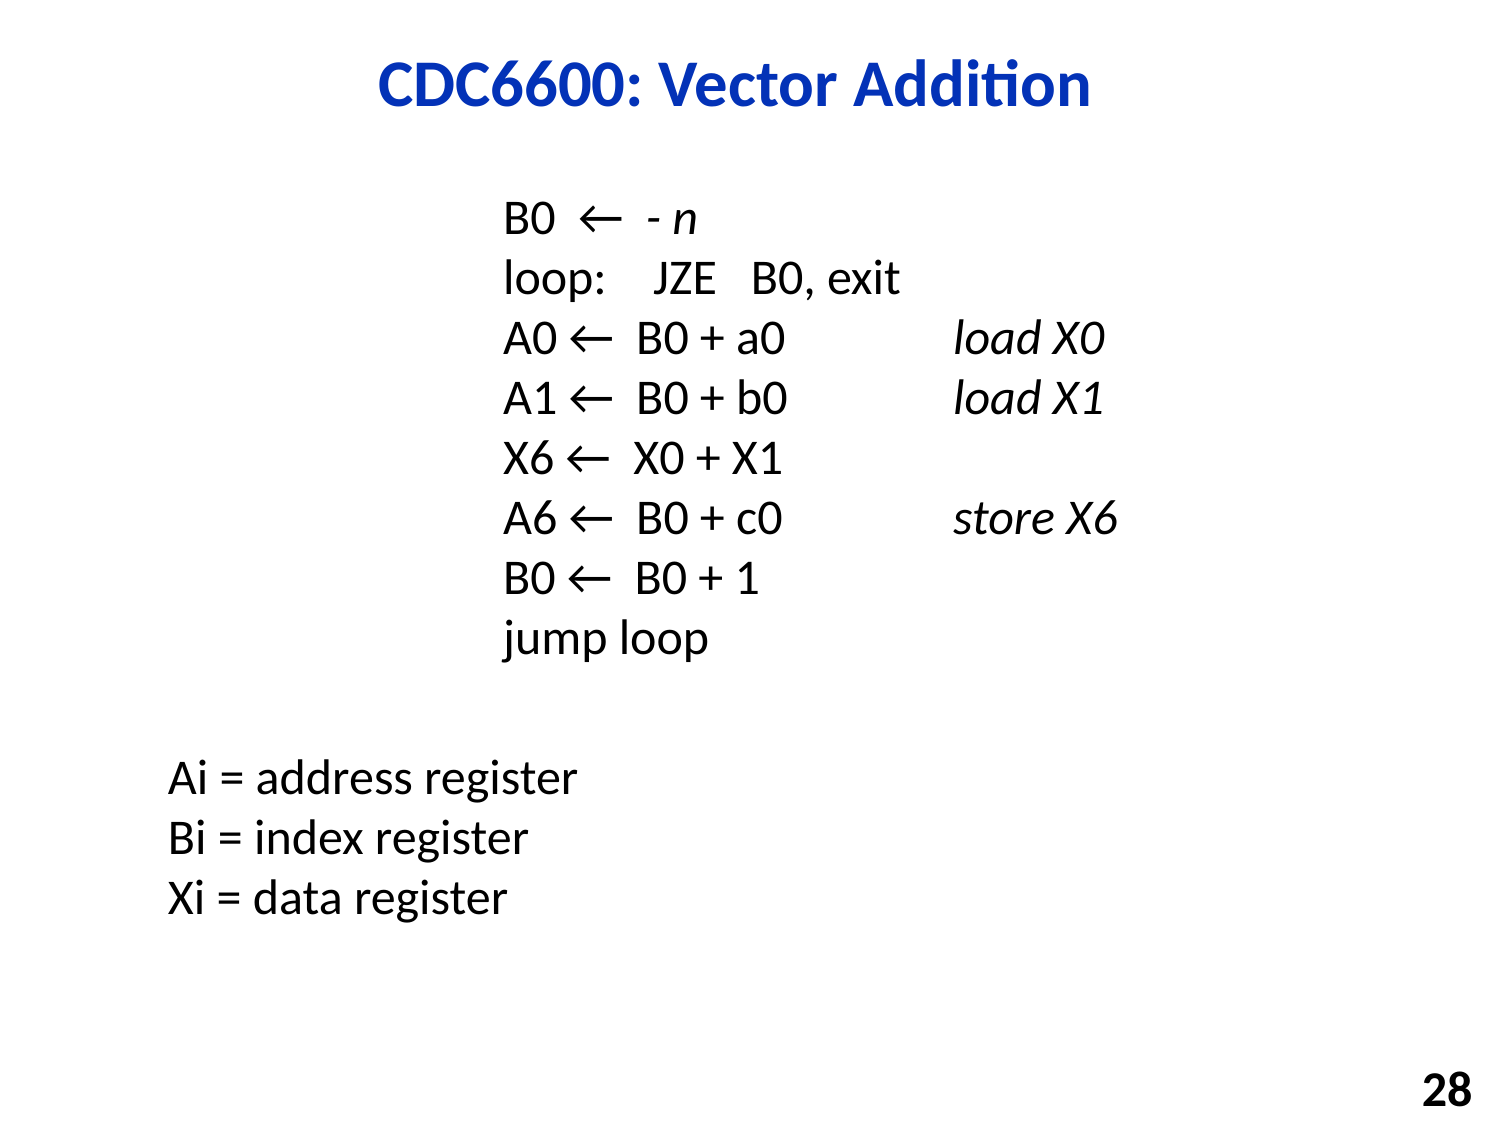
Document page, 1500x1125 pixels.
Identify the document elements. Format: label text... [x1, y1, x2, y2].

text_box B0 ← - n loop: JZE B0, exit A0 ← B0 + a0 load X0 A1 ← B0 + b0 load X1 X6 ← X0 + X1 A6 ← B0 + c0 store X6 B0 ← B0 + 1 jump loop [338, 177, 1133, 732]
slide_number 28 [1174, 1062, 1488, 1111]
text_box Ai = address register Bi = index register Xi = data register [153, 737, 594, 933]
title CDC6600: Vector Addition [137, 24, 1335, 147]
